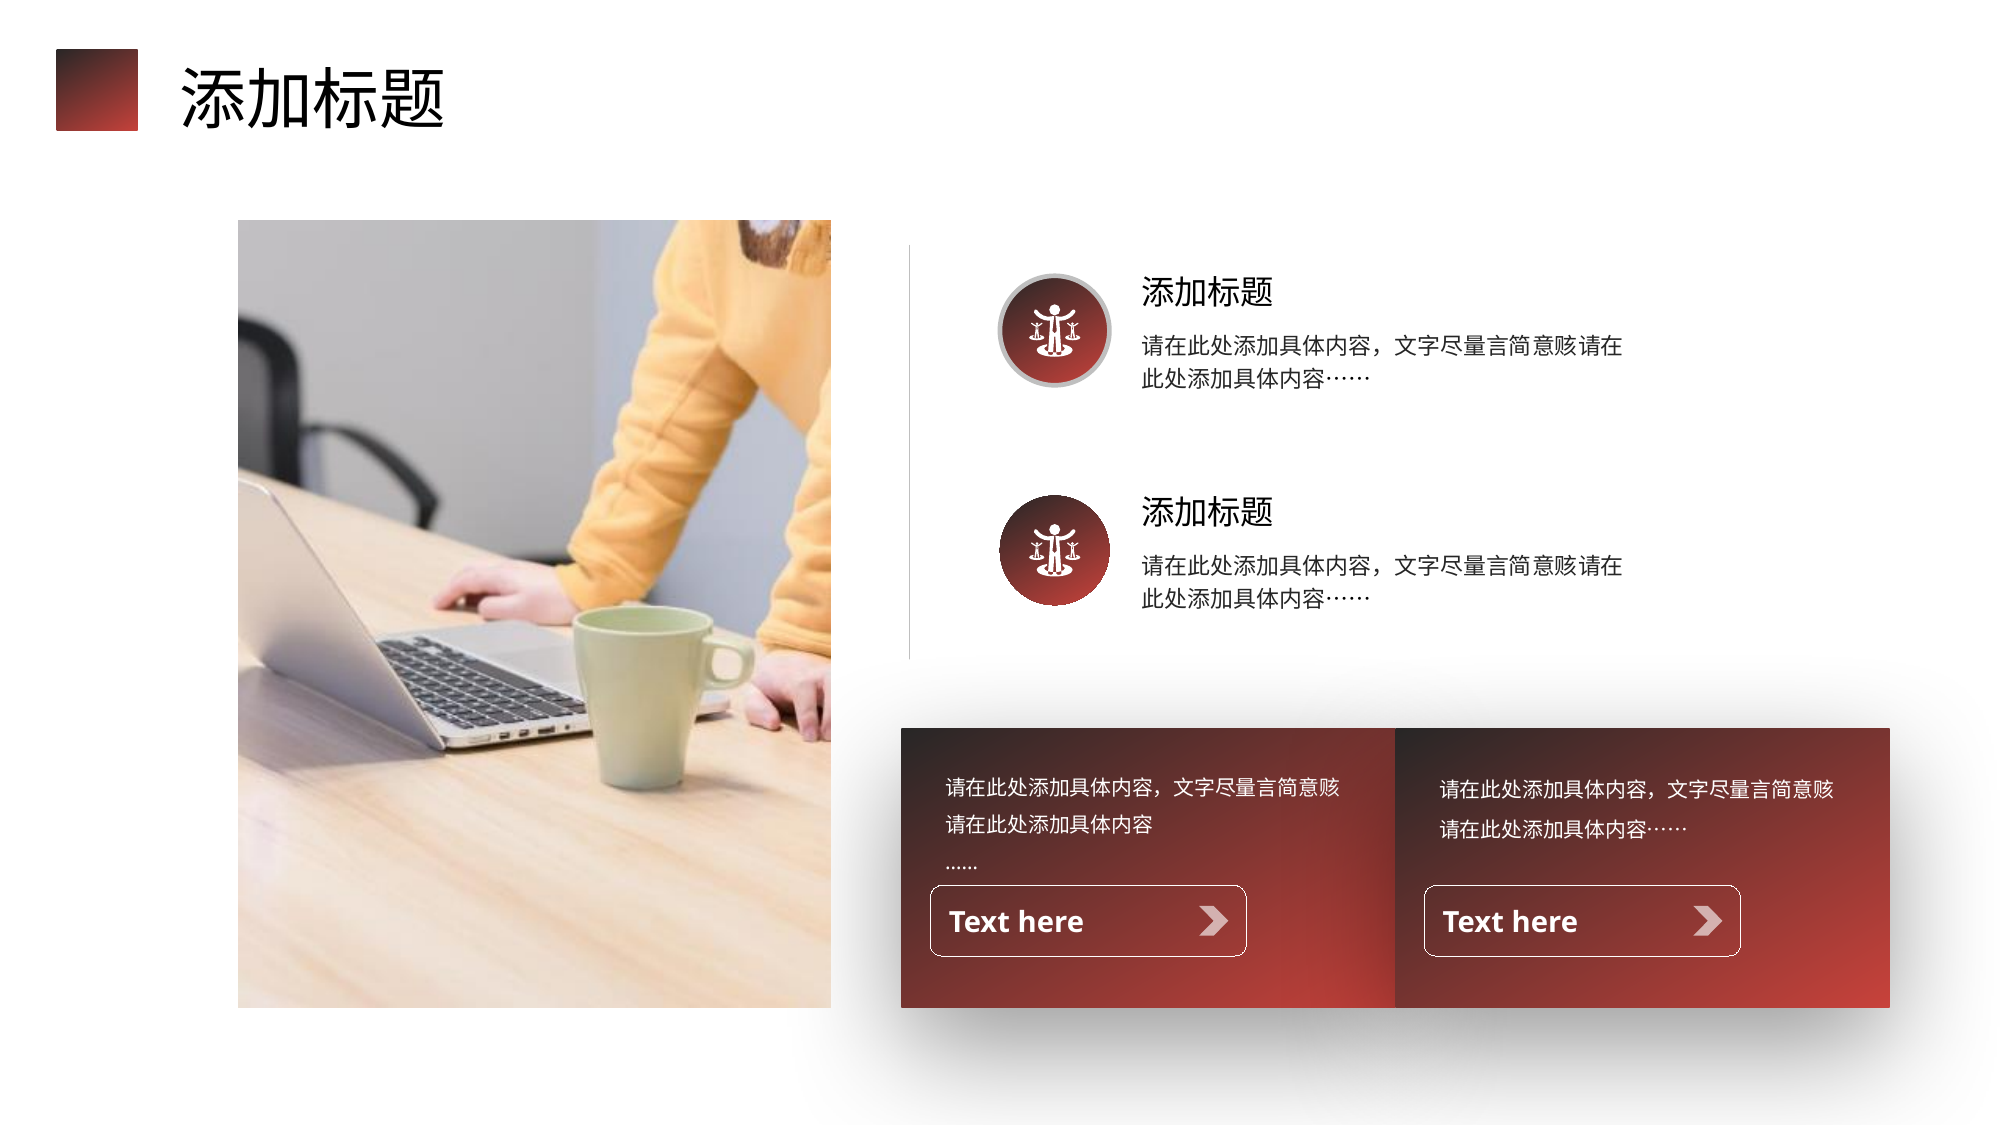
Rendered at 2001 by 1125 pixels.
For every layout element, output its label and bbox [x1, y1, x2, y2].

text_box [1395, 727, 1891, 1009]
text_box [999, 275, 1110, 386]
text_box [56, 49, 514, 146]
text_box [930, 754, 1367, 957]
text_box [1126, 464, 1655, 654]
picture [238, 220, 831, 1008]
text_box [1424, 754, 1861, 957]
text_box [900, 727, 1363, 1009]
text_box [1126, 245, 1655, 434]
text_box [999, 495, 1110, 606]
